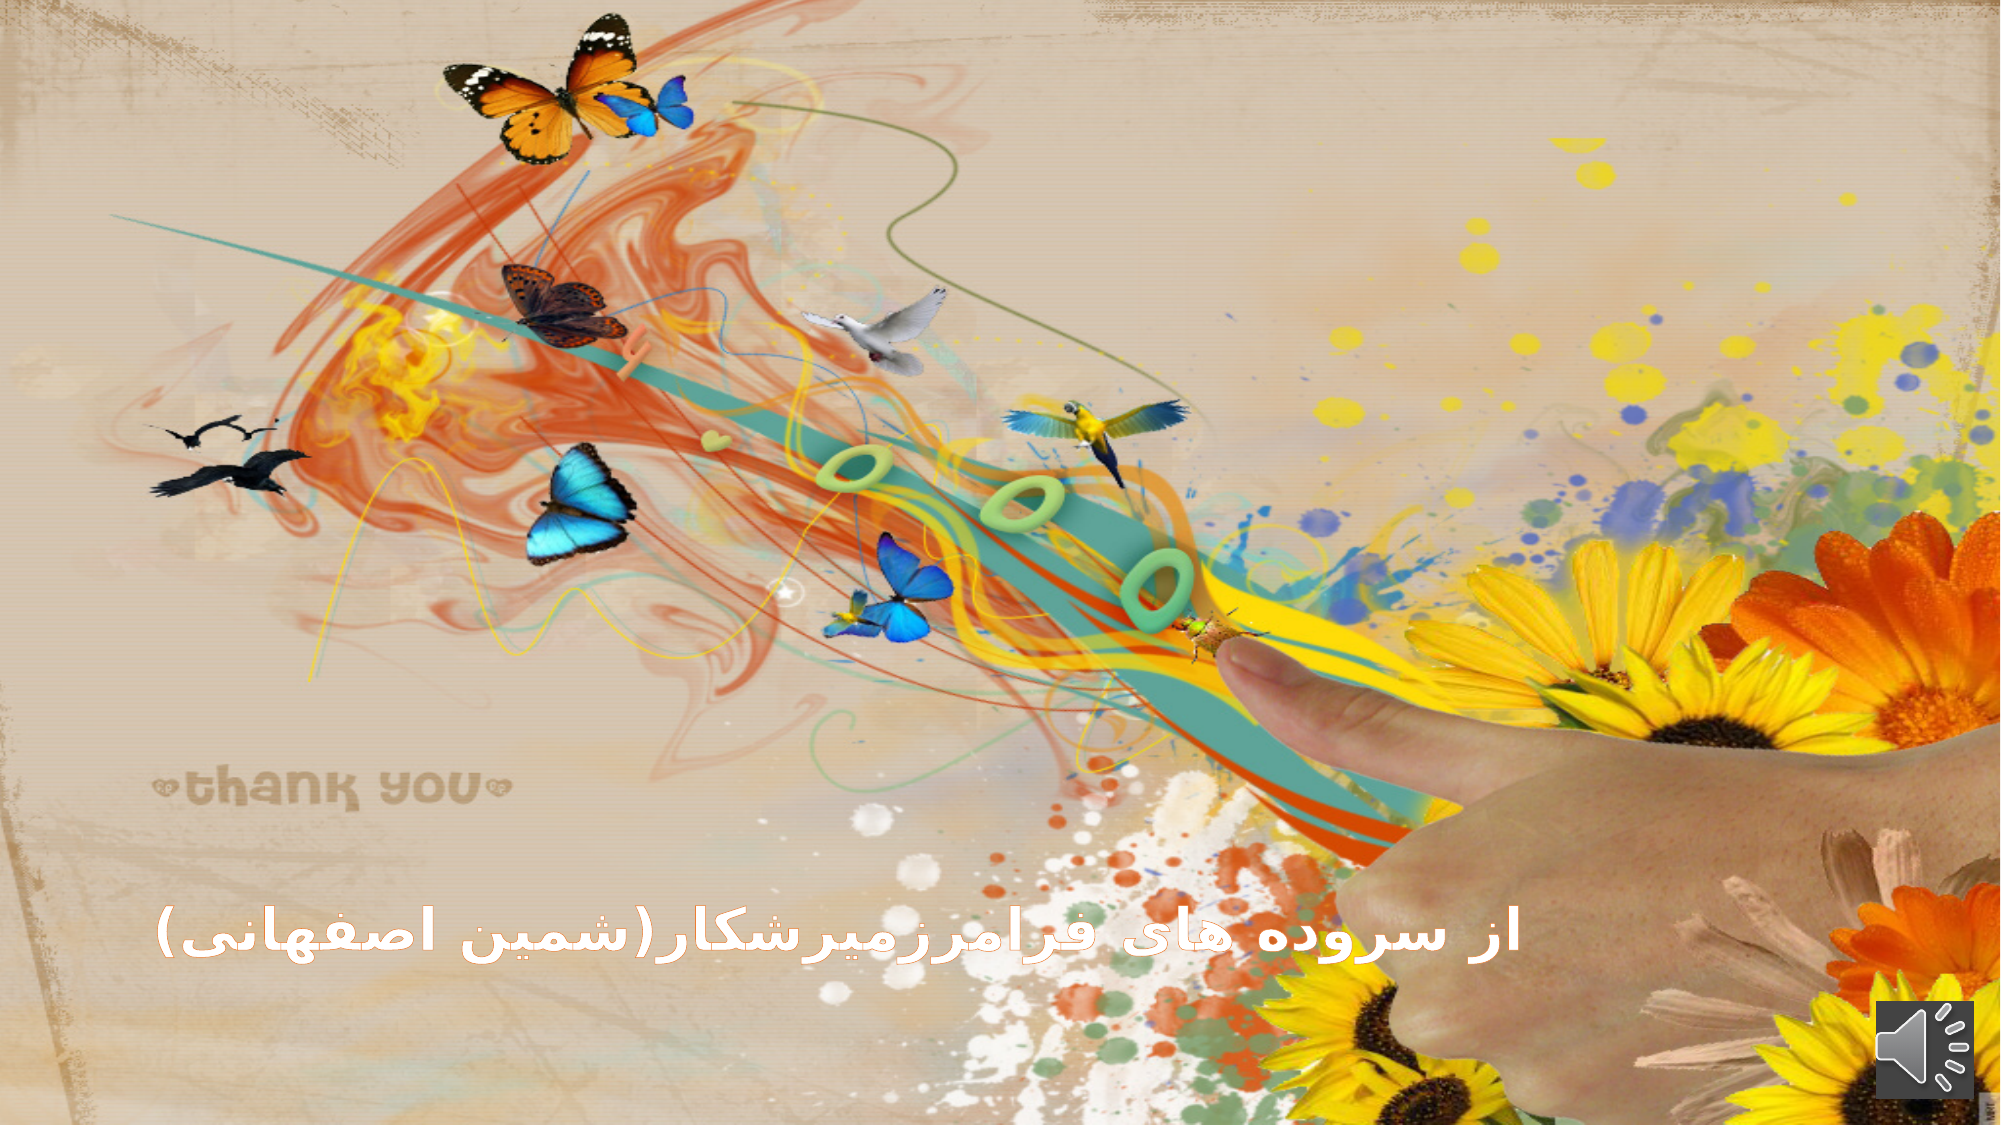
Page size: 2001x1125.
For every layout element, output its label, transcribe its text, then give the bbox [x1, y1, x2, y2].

picture [0, 0, 2001, 1125]
list از سروده های فرامرزمیرشکار(شمین اصفهانی) [137, 299, 1863, 1014]
